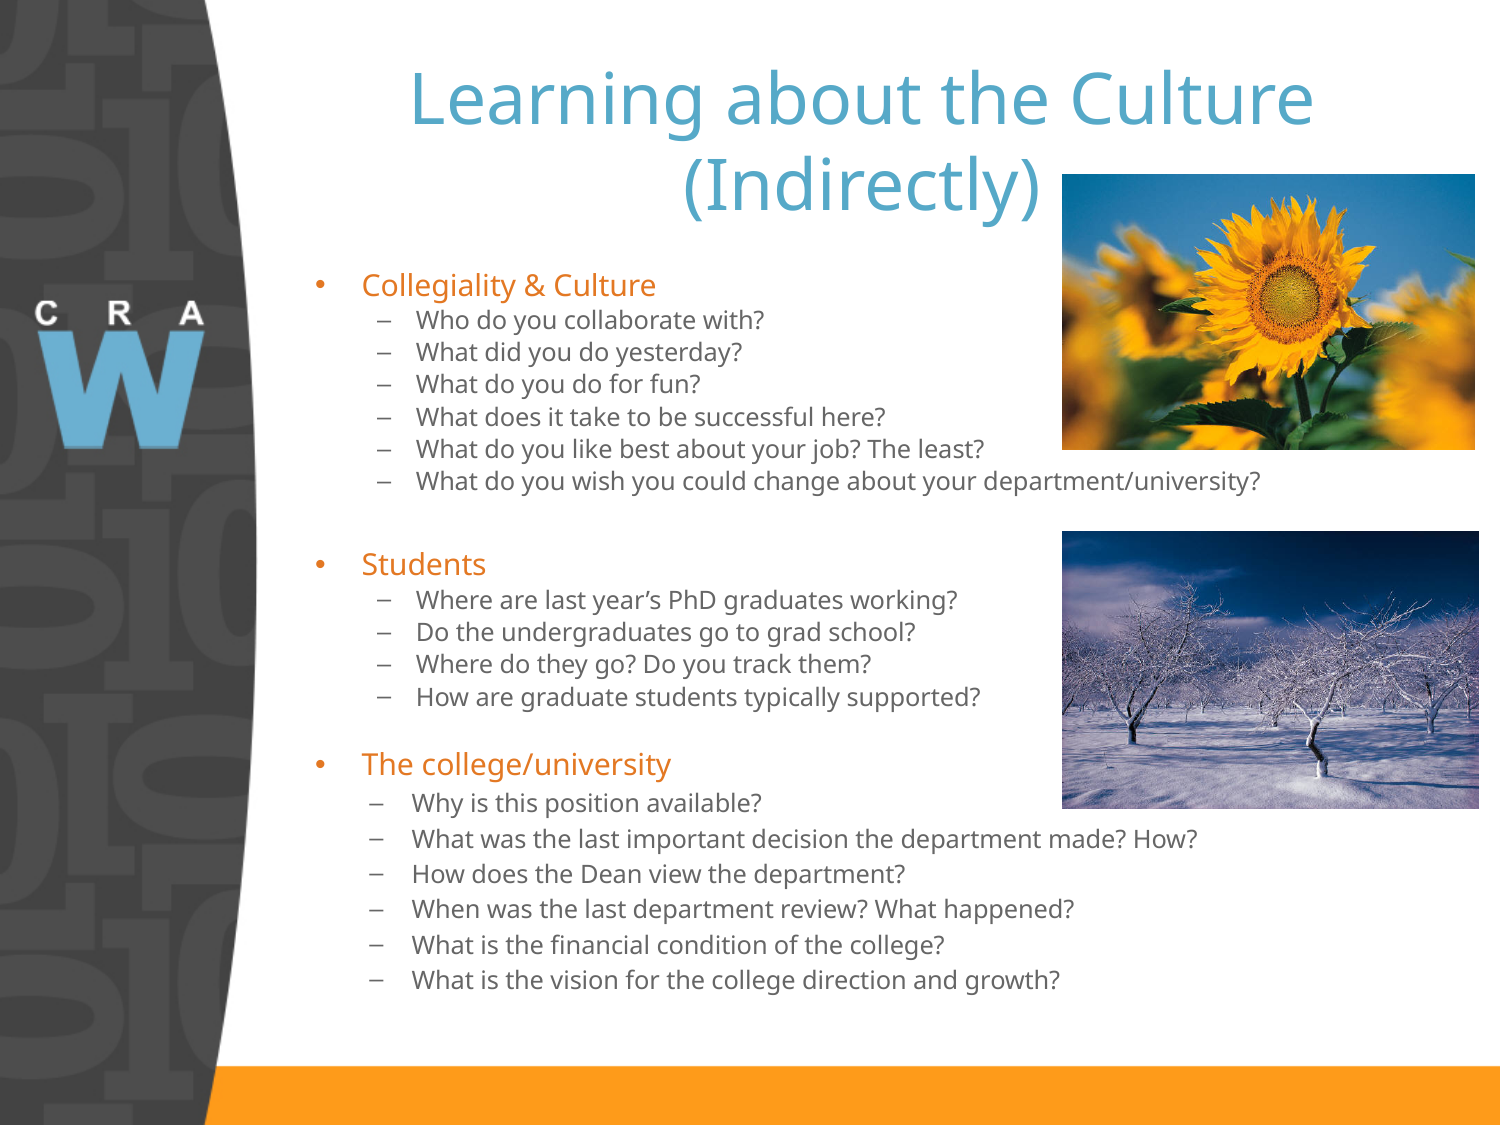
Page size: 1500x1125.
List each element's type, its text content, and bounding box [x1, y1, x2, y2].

title Learning about the Culture (Indirectly) [300, 45, 1425, 233]
list Collegiality & Culture Who do you collaborate with? What did you do yesterday? What do you do for fun? What does it take to be successful here? What do you like best about your job? The least? What do you wish you could change about your department/university? Students Where are last year’s PhD graduates working? Do the undergraduates go to grad school? Where do they go? Do you track them? How are graduate students typically supported? The college/university Why is this position available? What was the last important decision the department made? How? How does the Dean view the department? When was the last department review? What happened? What is the financial condition of the college? What is the vision for the college direction and growth? [300, 262, 1425, 1005]
picture [0, 0, 1500, 1125]
